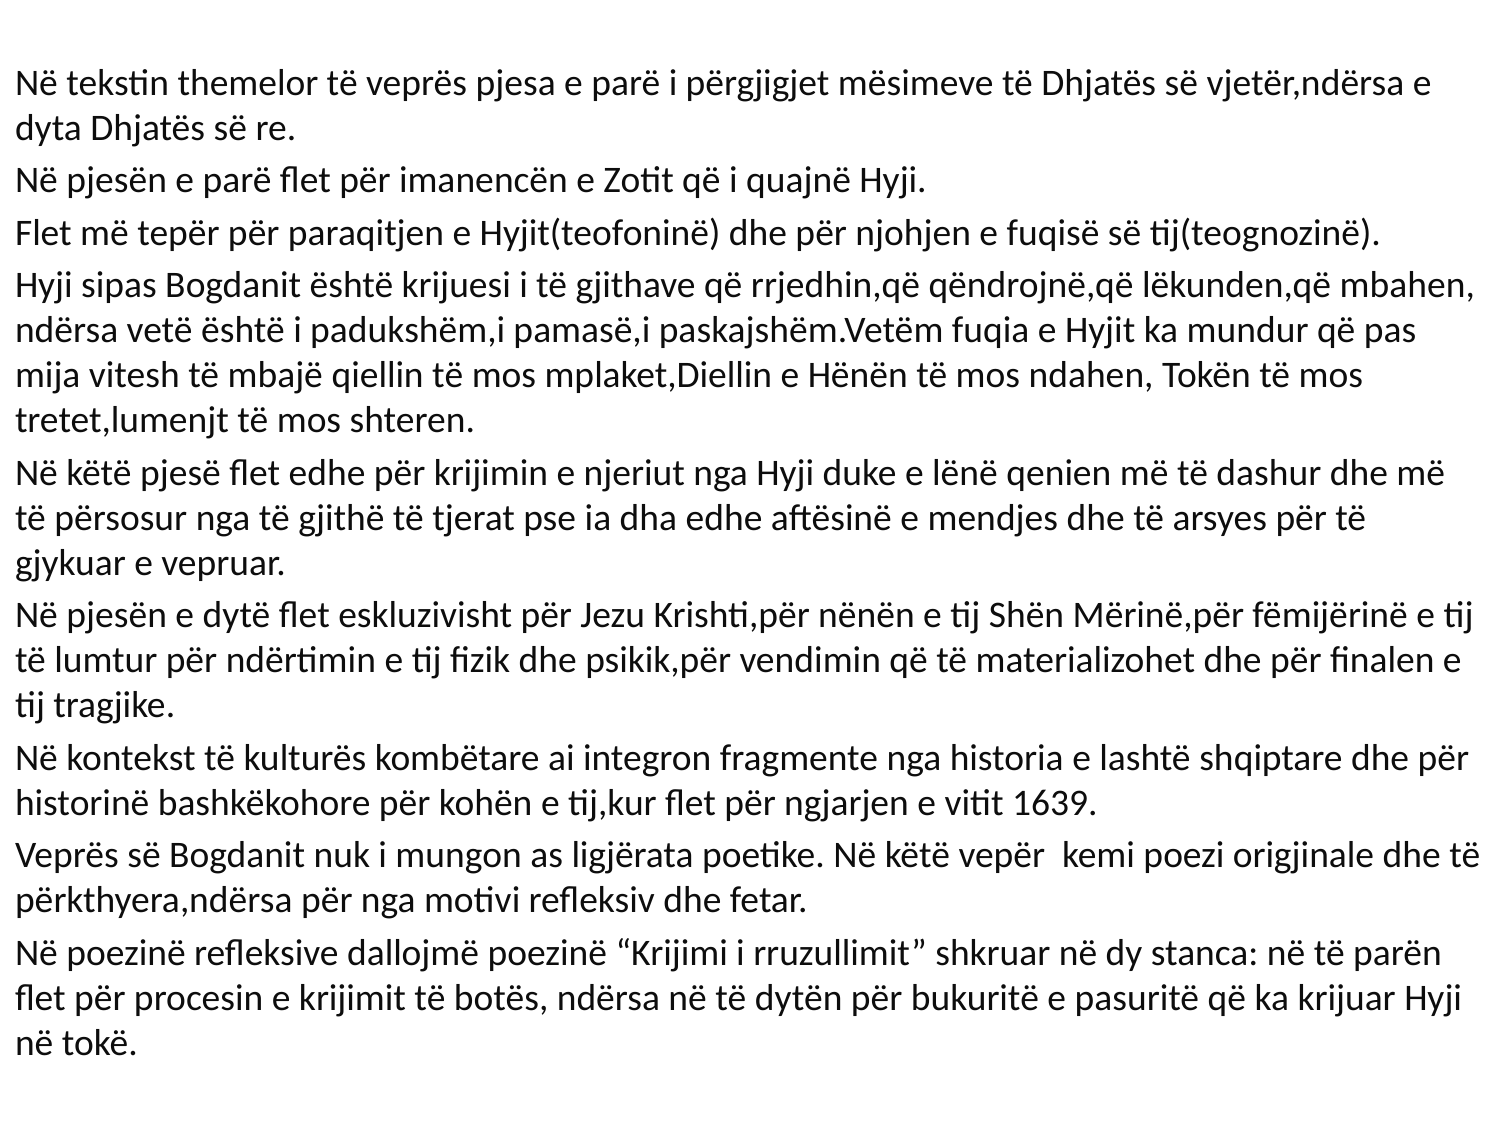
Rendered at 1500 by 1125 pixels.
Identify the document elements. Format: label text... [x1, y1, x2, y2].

subtitle Në tekstin themelor të veprës pjesa e parë i përgjigjet mësimeve të Dhjatës së vjetër,ndërsa e dyta Dhjatës së re. Në pjesën e parë flet për imanencën e Zotit që i quajnë Hyji. Flet më tepër për paraqitjen e Hyjit(teofoninë) dhe për njohjen e fuqisë së tij(teognozinë). Hyji sipas Bogdanit është krijuesi i të gjithave që rrjedhin,që qëndrojnë,që lëkunden,që mbahen, ndërsa vetë është i padukshëm,i pamasë,i paskajshëm.Vetëm fuqia e Hyjit ka mundur që pas mija vitesh të mbajë qiellin të mos mplaket,Diellin e Hënën të mos ndahen, Tokën të mos tretet,lumenjt të mos shteren. Në këtë pjesë flet edhe për krijimin e njeriut nga Hyji duke e lënë qenien më të dashur dhe më të përsosur nga të gjithë të tjerat pse ia dha edhe aftësinë e mendjes dhe të arsyes për të gjykuar e vepruar. Në pjesën e dytë flet eskluzivisht për Jezu Krishti,për nënën e tij Shën Mërinë,për fëmijërinë e tij të lumtur për ndërtimin e tij fizik dhe psikik,për vendimin që të materializohet dhe për finalen e tij tragjike. Në kontekst të kulturës kombëtare ai integron fragmente nga historia e lashtë shqiptare dhe për historinë bashkëkohore për kohën e tij,kur flet për ngjarjen e vitit 1639. Veprës së Bogdanit nuk i mungon as ligjërata poetike. Në këtë vepër kemi poezi origjinale dhe të përkthyera,ndërsa për nga motivi refleksiv dhe fetar. Në poezinë refleksive dallojmë poezinë “Krijimi i rruzullimit” shkruar në dy stanca: në të parën flet për procesin e krijimit të botës, ndërsa në të dytën për bukuritë e pasuritë që ka krijuar Hyji në tokë. [0, 50, 1500, 1125]
